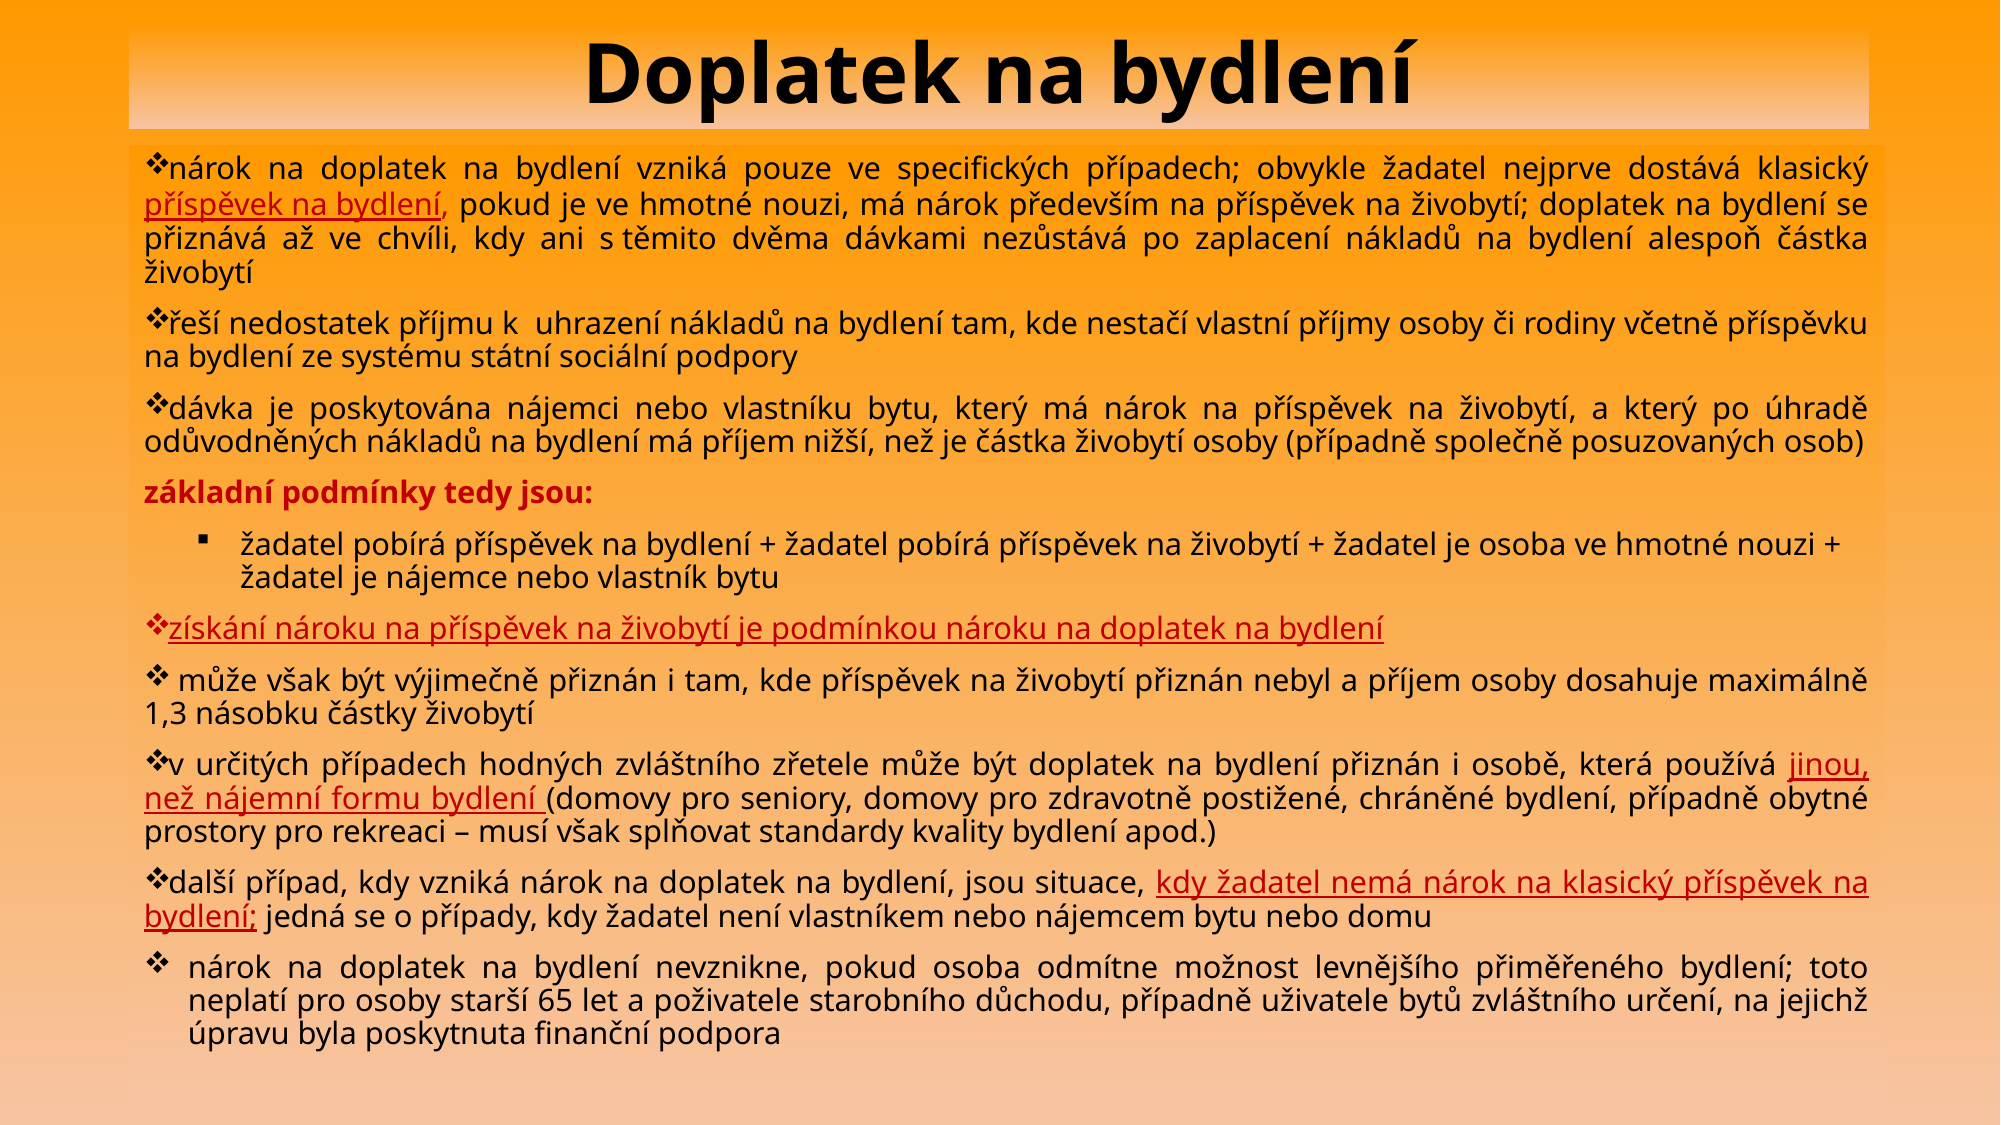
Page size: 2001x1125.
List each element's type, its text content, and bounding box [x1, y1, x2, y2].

subtitle nárok na doplatek na bydlení vzniká pouze ve specifických případech; obvykle žadatel nejprve dostává klasický příspěvek na bydlení, pokud je ve hmotné nouzi, má nárok především na příspěvek na živobytí; doplatek na bydlení se přiznává až ve chvíli, kdy ani s těmito dvěma dávkami nezůstává po zaplacení nákladů na bydlení alespoň částka živobytí řeší nedostatek příjmu k uhrazení nákladů na bydlení tam, kde nestačí vlastní příjmy osoby či rodiny včetně příspěvku na bydlení ze systému státní sociální podpory dávka je poskytována nájemci nebo vlastníku bytu, který má nárok na příspěvek na živobytí, a který po úhradě odůvodněných nákladů na bydlení má příjem nižší, než je částka živobytí osoby (případně společně posuzovaných osob) základní podmínky tedy jsou: žadatel pobírá příspěvek na bydlení + žadatel pobírá příspěvek na živobytí + žadatel je osoba ve hmotné nouzi + žadatel je nájemce nebo vlastník bytu získání nároku na příspěvek na živobytí je podmínkou nároku na doplatek na bydlení může však být výjimečně přiznán i tam, kde příspěvek na živobytí přiznán nebyl a příjem osoby dosahuje maximálně 1,3 násobku částky živobytí v určitých případech hodných zvláštního zřetele může být doplatek na bydlení přiznán i osobě, která používá jinou, než nájemní formu bydlení (domovy pro seniory, domovy pro zdravotně postižené, chráněné bydlení, případně obytné prostory pro rekreaci – musí však splňovat standardy kvality bydlení apod.) další případ, kdy vzniká nárok na doplatek na bydlení, jsou situace, kdy žadatel nemá nárok na klasický příspěvek na bydlení; jedná se o případy, kdy žadatel není vlastníkem nebo nájemcem bytu nebo domu nárok na doplatek na bydlení nevznikne, pokud osoba odmítne možnost levnějšího přiměřeného bydlení; toto neplatí pro osoby starší 65 let a poživatele starobního důchodu, případně uživatele bytů zvláštního určení, na jejichž úpravu byla poskytnuta finanční podpora [128, 145, 1885, 1100]
title Doplatek na bydlení [128, 25, 1869, 129]
